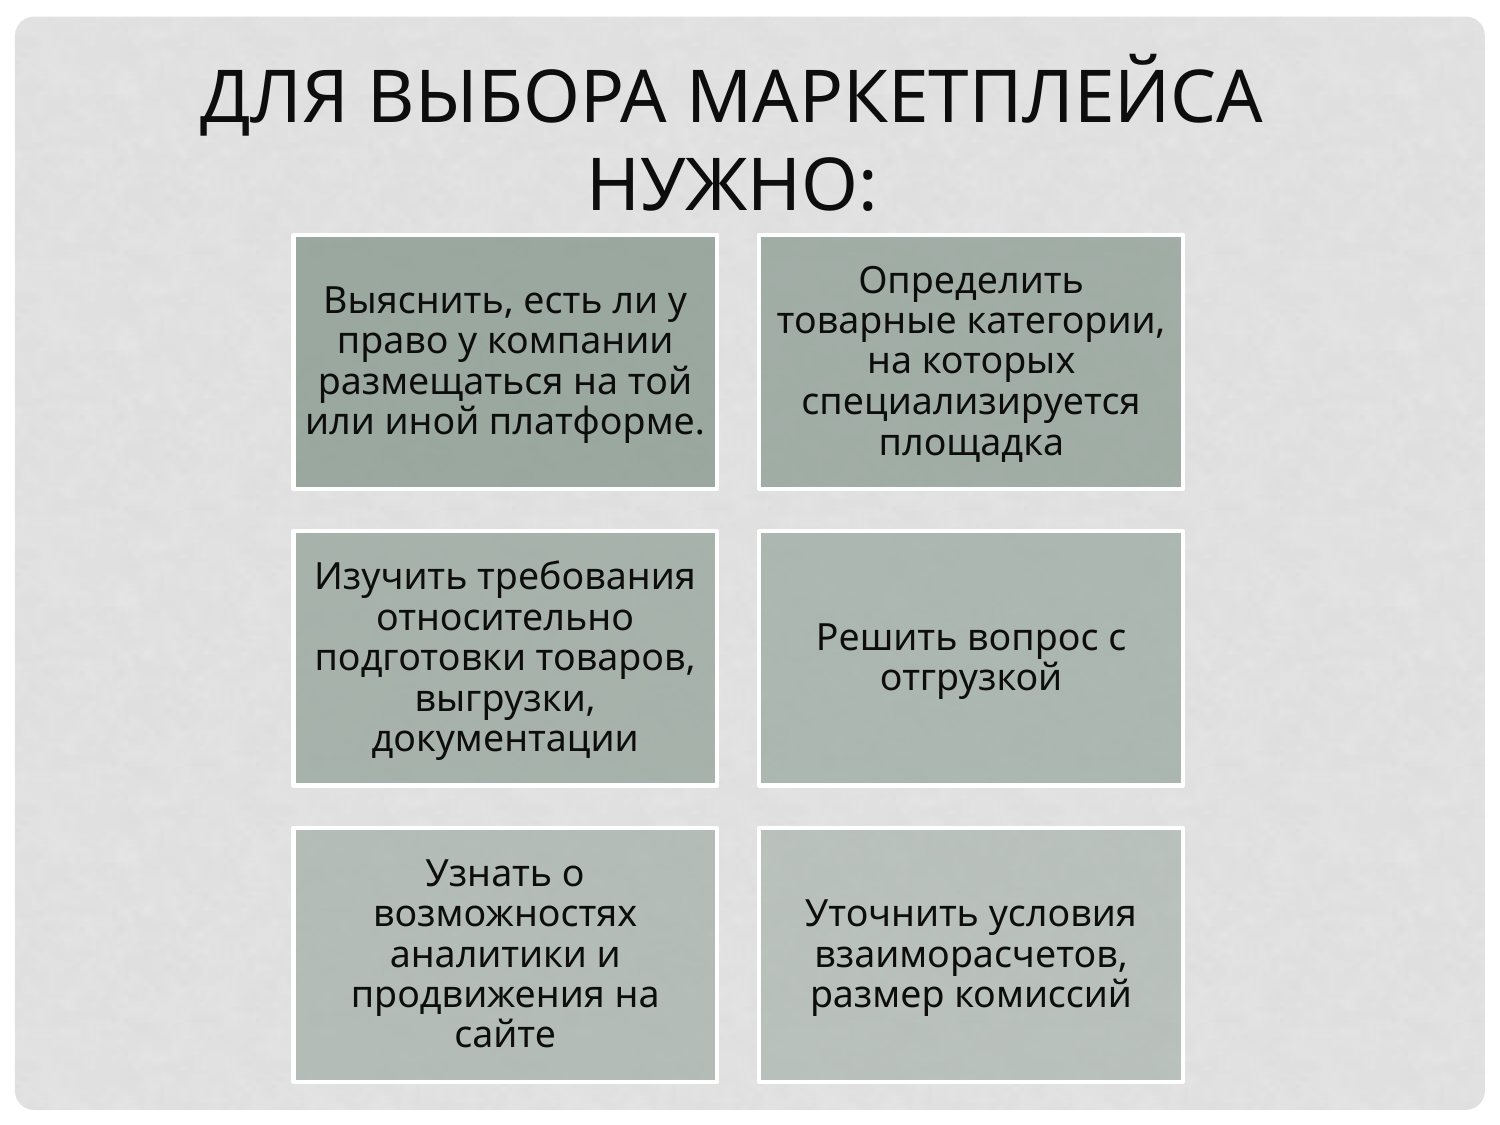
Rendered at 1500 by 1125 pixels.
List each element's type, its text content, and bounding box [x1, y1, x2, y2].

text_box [100, 234, 1377, 1083]
text_box Для выбора маркетплейса нужно: [88, 42, 1376, 233]
